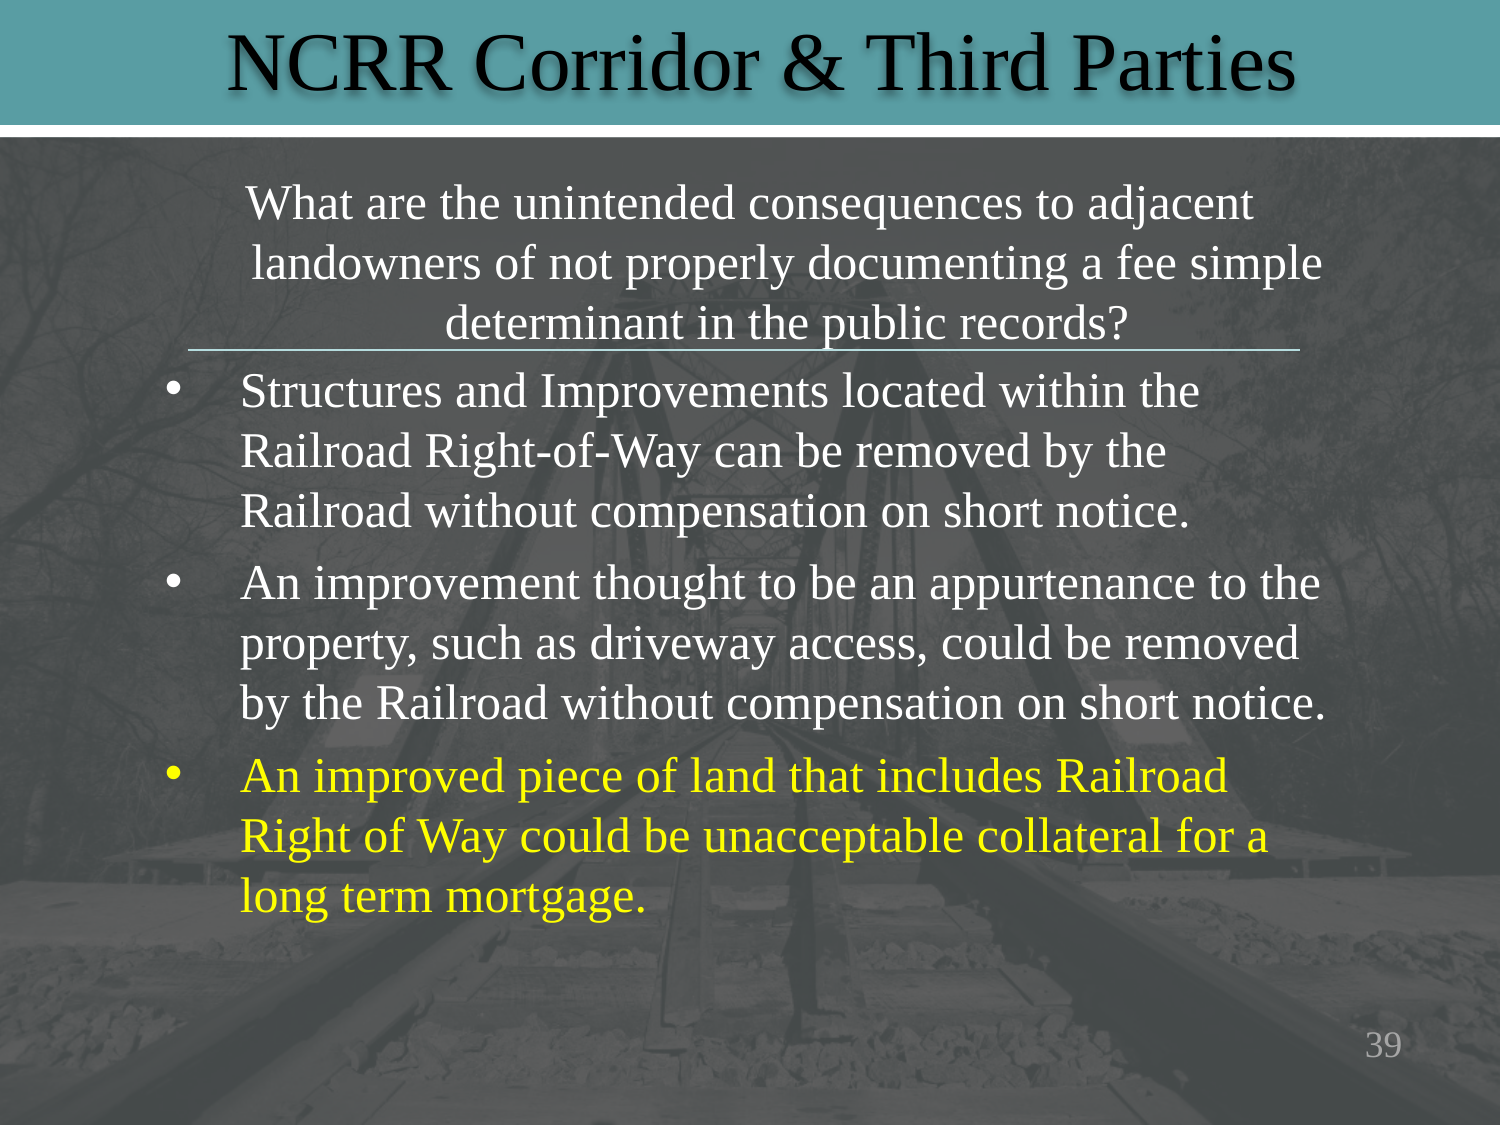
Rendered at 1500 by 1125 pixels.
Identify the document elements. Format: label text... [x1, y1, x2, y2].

text_box What are the unintended consequences to adjacent landowners of not properly documenting a fee simple determinant in the public records? [149, 162, 1350, 349]
text_box Structures and Improvements located within the Railroad Right-of-Way can be removed by the Railroad without compensation on short notice. An improvement thought to be an appurtenance to the property, such as driveway access, could be removed by the Railroad without compensation on short notice. An improved piece of land that includes Railroad Right of Way could be unacceptable collateral for a long term mortgage. [149, 349, 1350, 930]
text_box 39 [1349, 1012, 1425, 1073]
title NCRR Corridor & Third Parties [24, 0, 1500, 118]
